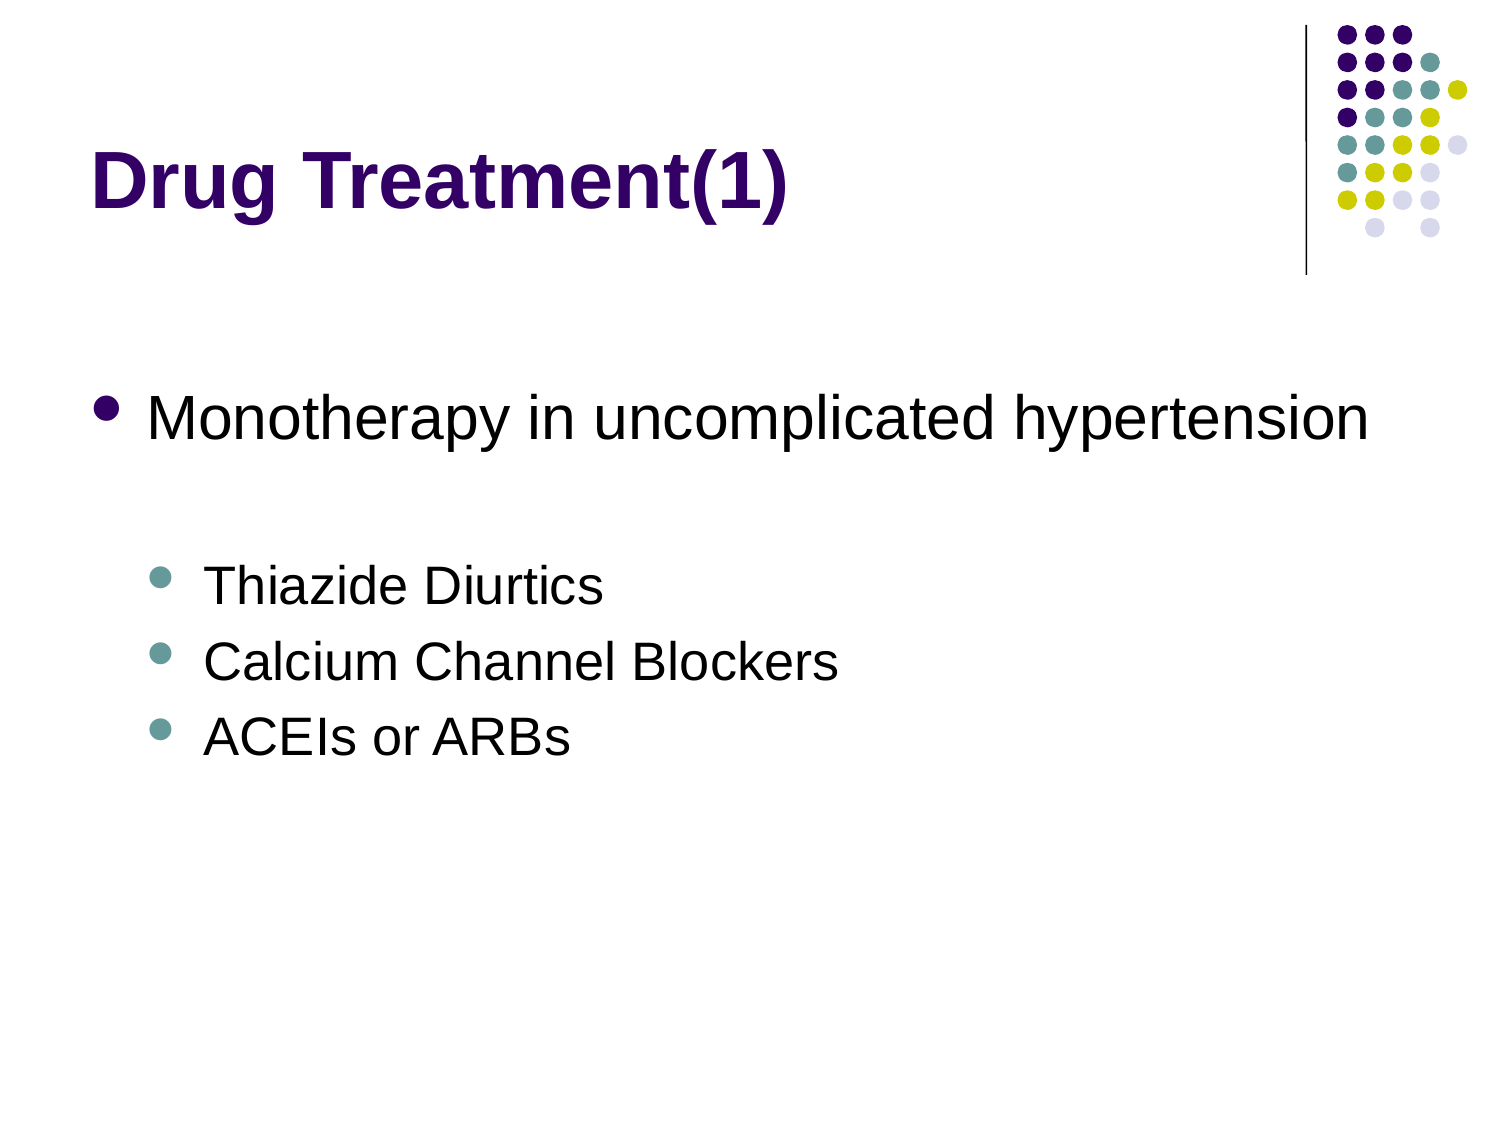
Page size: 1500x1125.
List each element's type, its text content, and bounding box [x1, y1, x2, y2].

list Monotherapy in uncomplicated hypertension Thiazide Diurtics Calcium Channel Blockers ACEIs or ARBs [74, 281, 1426, 1006]
title Drug Treatment(1) [74, 19, 1313, 233]
